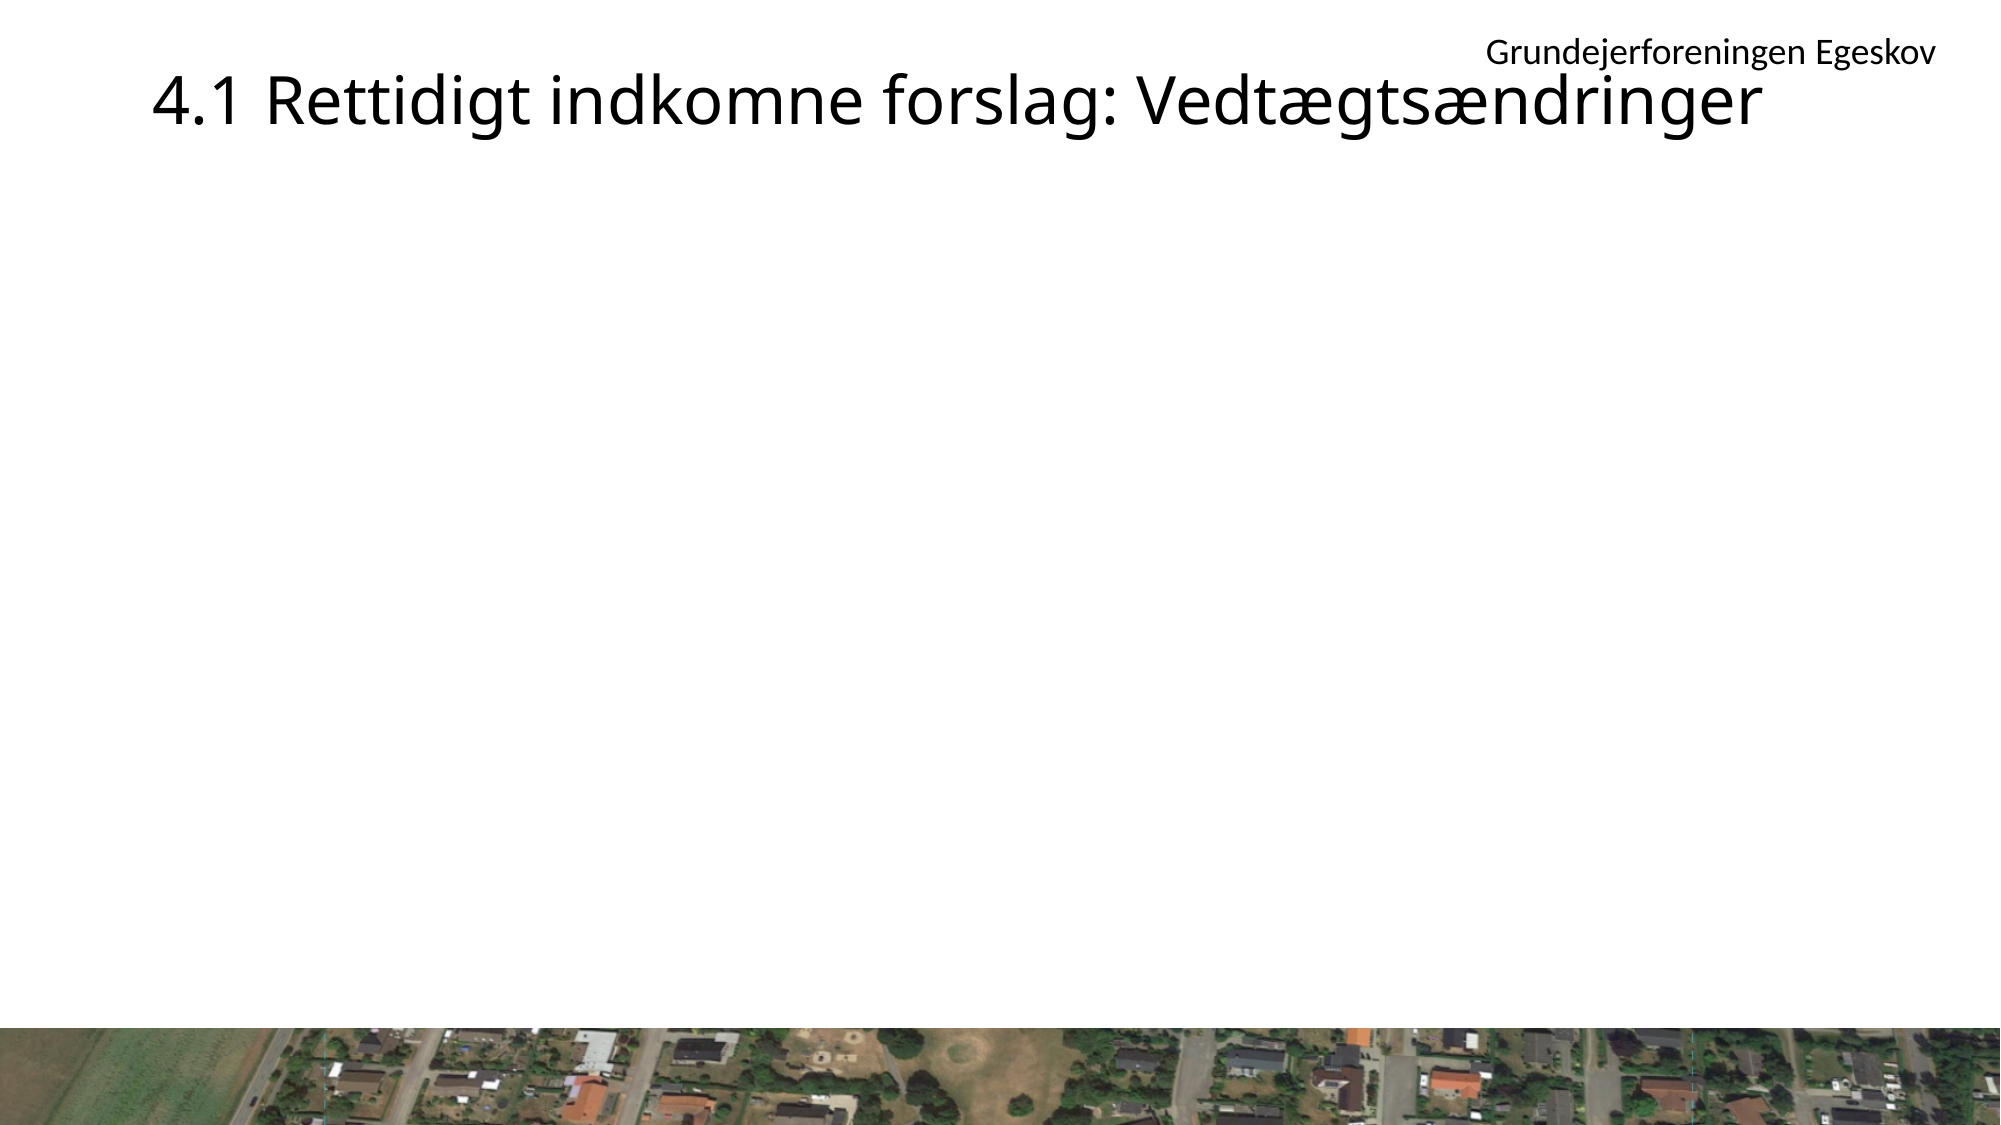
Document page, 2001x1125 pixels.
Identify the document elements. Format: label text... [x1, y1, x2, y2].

picture [0, 1028, 2000, 1125]
text_box Grundejerforeningen Egeskov [1471, 19, 1979, 80]
title 4.1 Rettidigt indkomne forslag: Vedtægtsændringer [137, 59, 1863, 146]
